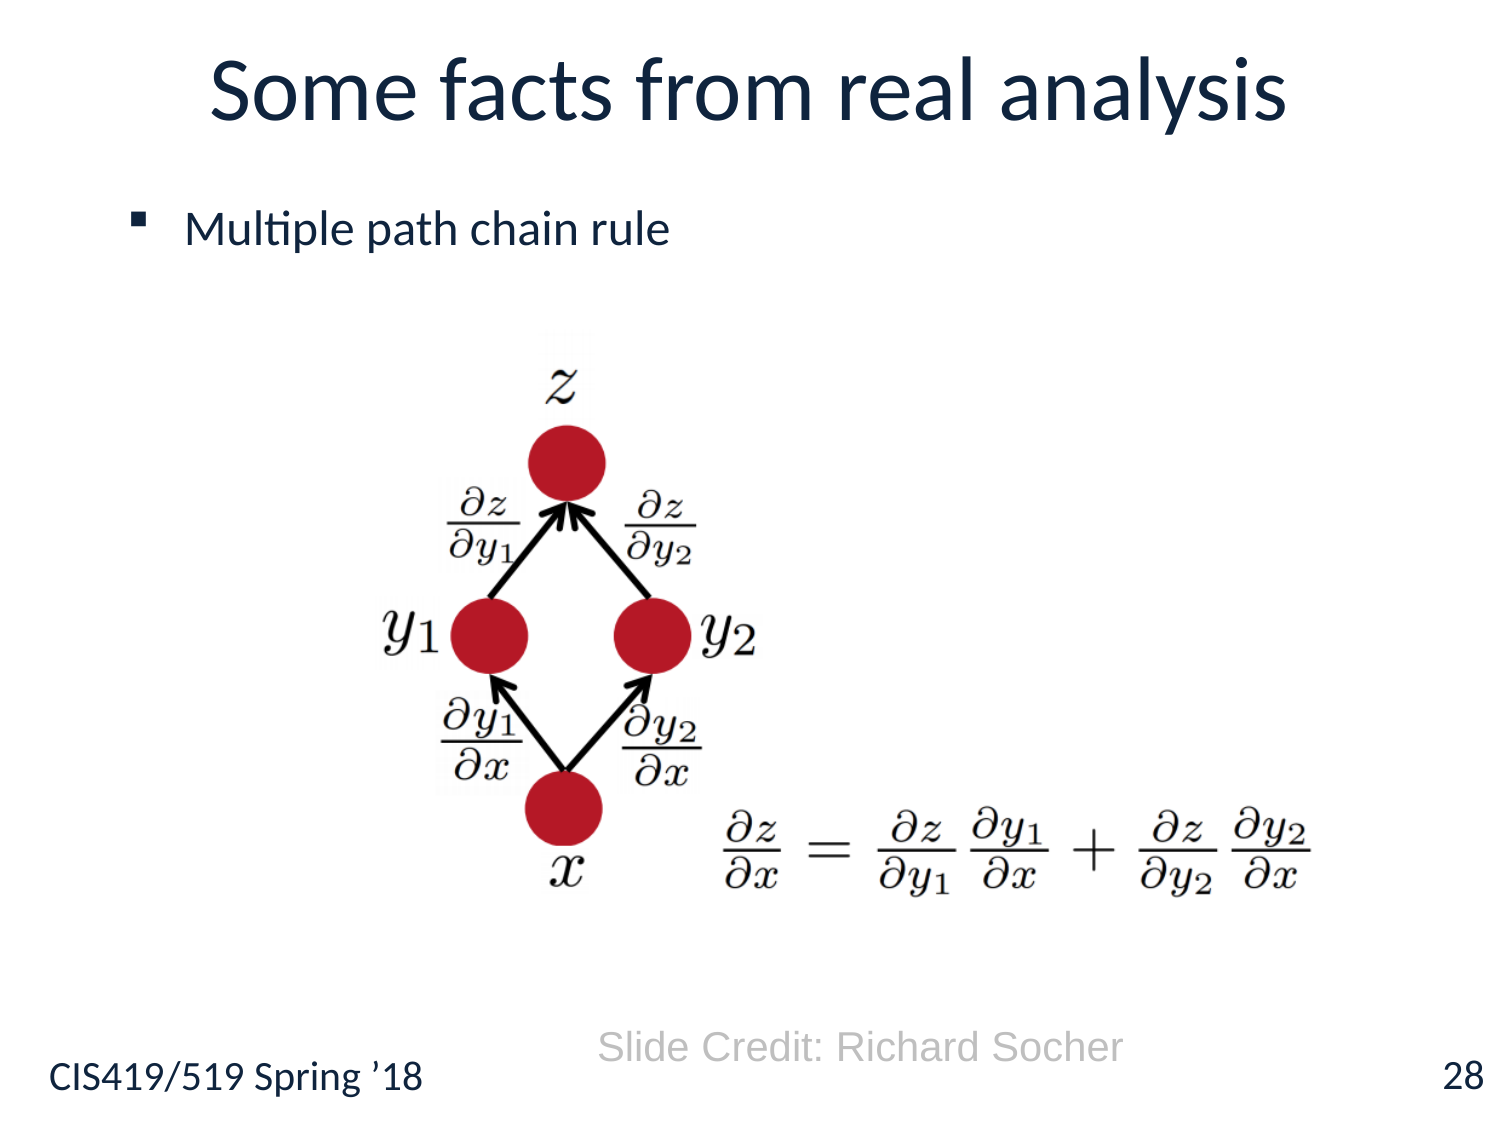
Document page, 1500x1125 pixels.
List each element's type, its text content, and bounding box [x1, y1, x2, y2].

text_box Slide Credit: Richard Socher [582, 1012, 1140, 1077]
list Multiple path chain rule [112, 200, 1388, 1018]
slide_number 28 [1149, 1042, 1500, 1103]
picture [328, 329, 1388, 951]
title Some facts from real analysis [112, 5, 1388, 163]
